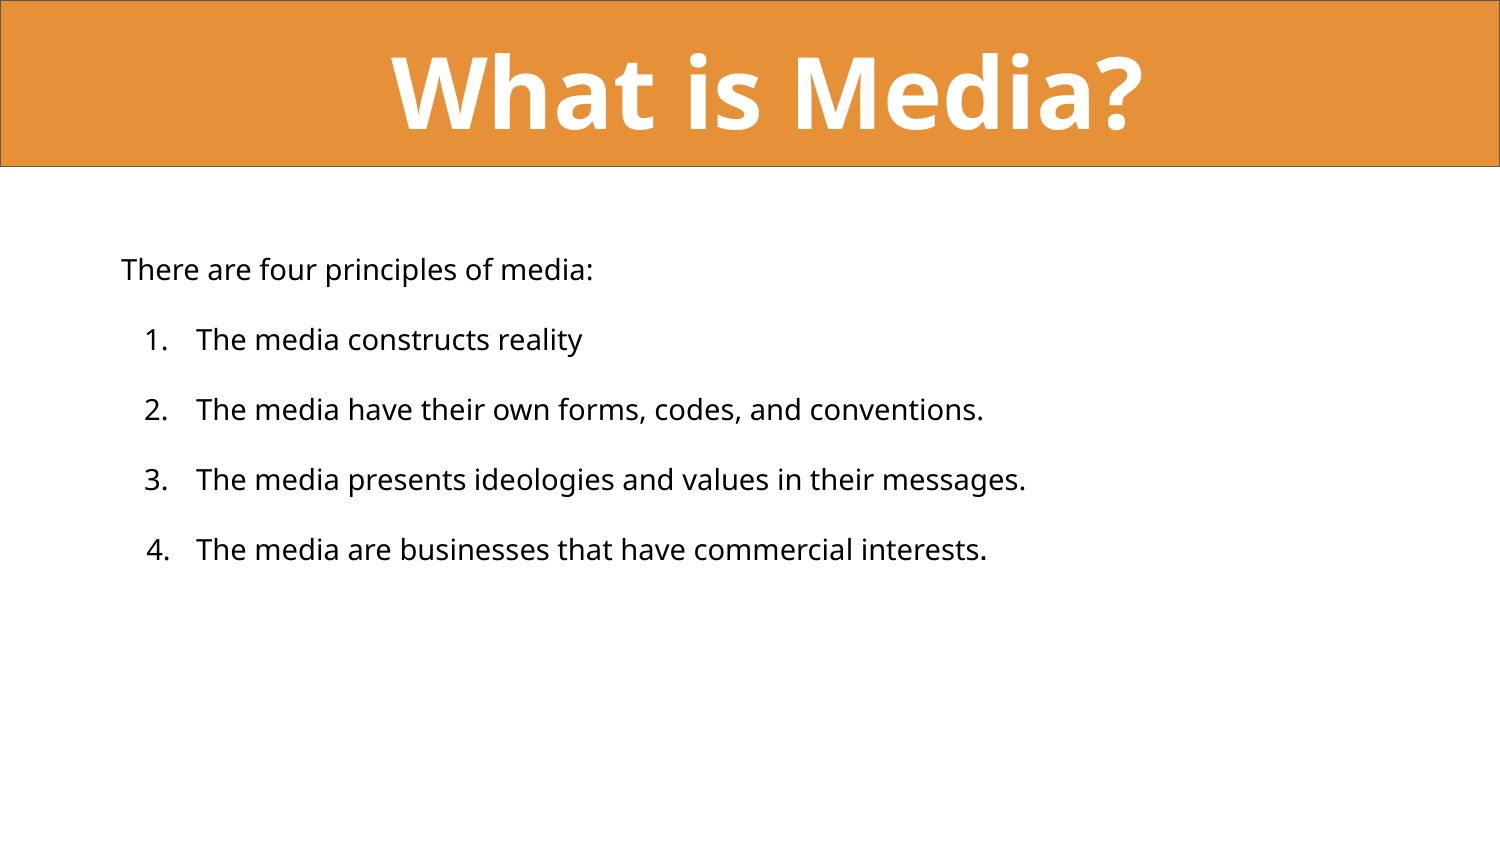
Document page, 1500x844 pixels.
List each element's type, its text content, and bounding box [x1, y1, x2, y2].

text_box What is Media? [376, 14, 1228, 116]
text_box There are four principles of media: The media constructs reality The media have their own forms, codes, and conventions. The media presents ideologies and values in their messages. The media are businesses that have commercial interests. [106, 201, 1421, 773]
text_box [55, 224, 1481, 815]
text_box [0, 0, 1500, 167]
